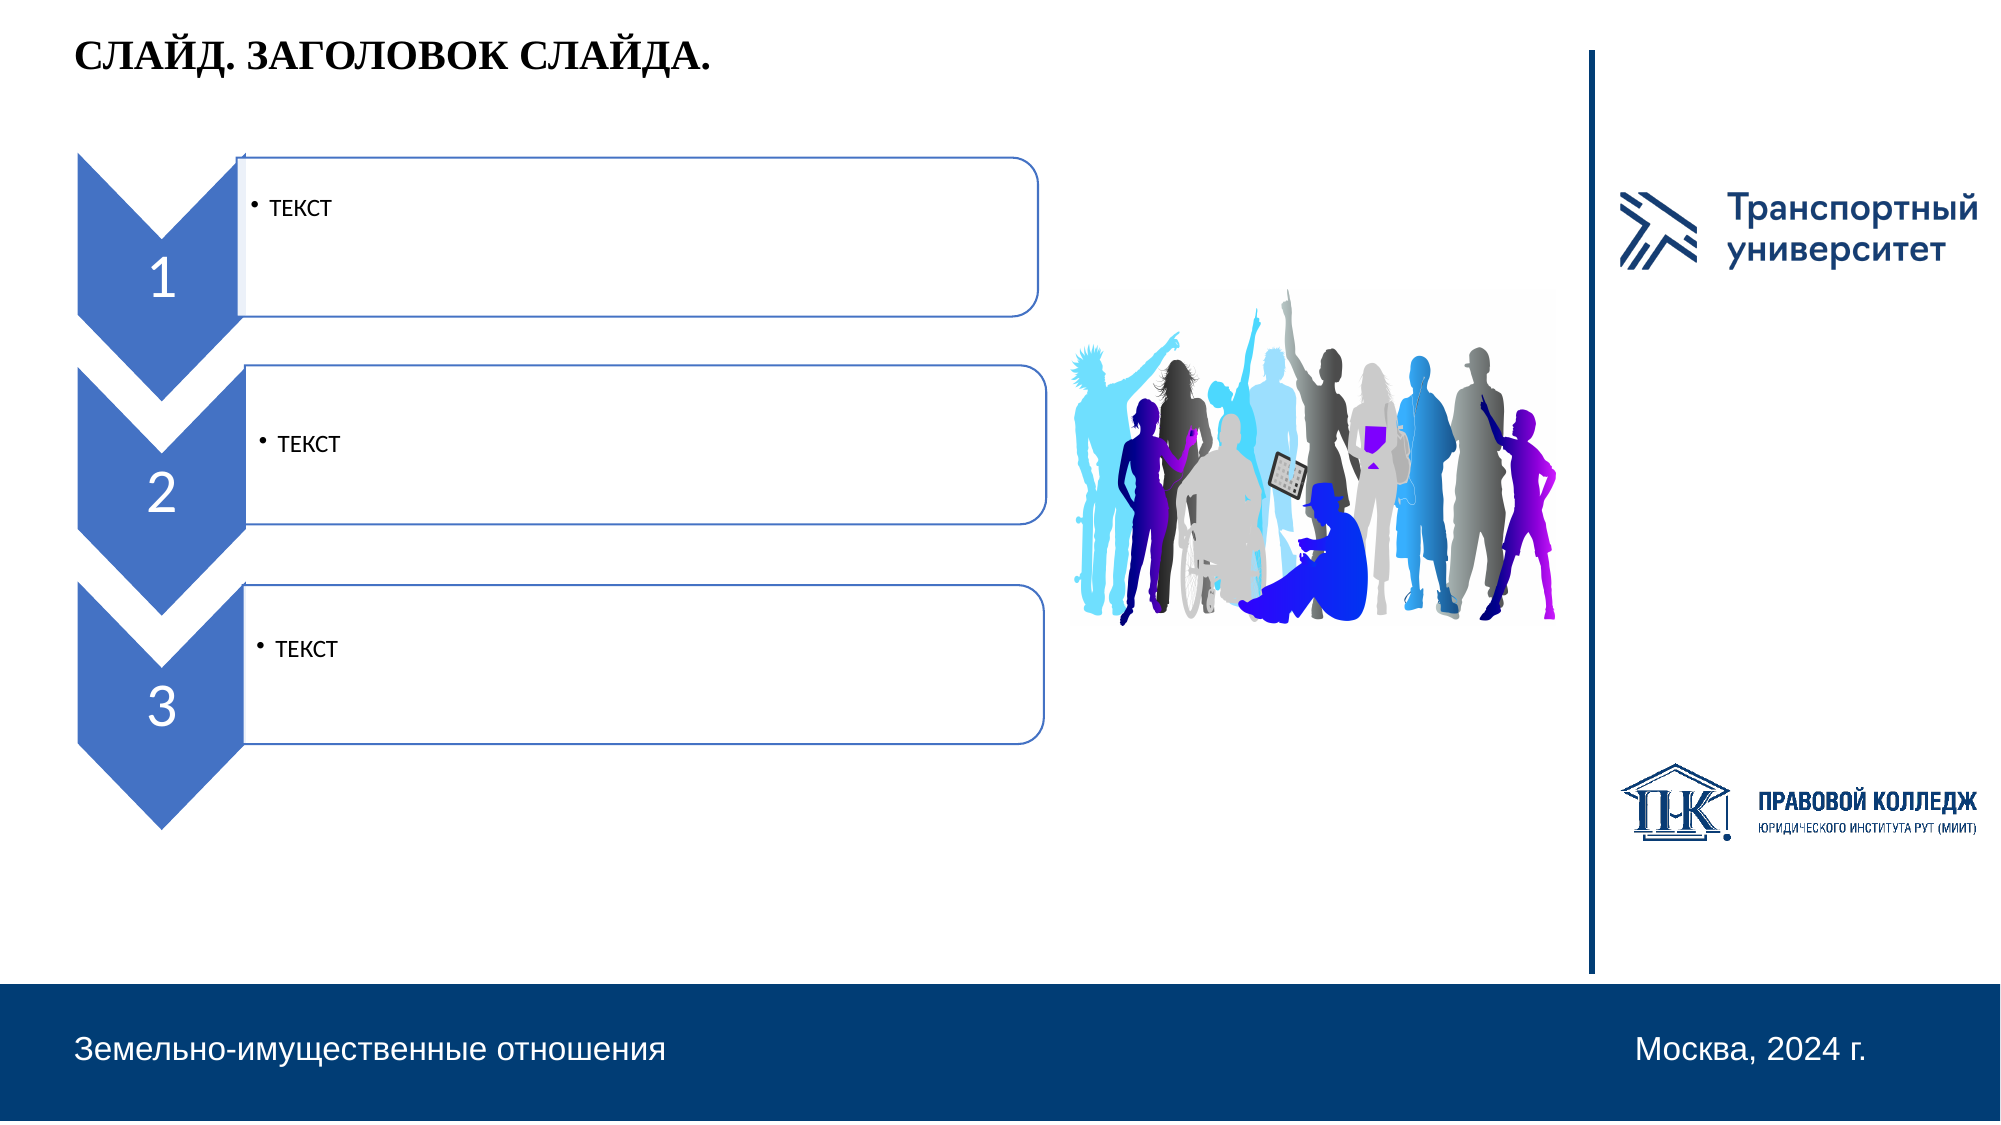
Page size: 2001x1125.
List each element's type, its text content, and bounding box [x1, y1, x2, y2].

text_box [78, 155, 1047, 829]
picture [1070, 289, 1556, 626]
picture [1620, 192, 1977, 270]
title СЛАЙД. ЗАГОЛОВОК СЛАЙДА. [0, 0, 2000, 156]
picture [1620, 763, 1977, 841]
